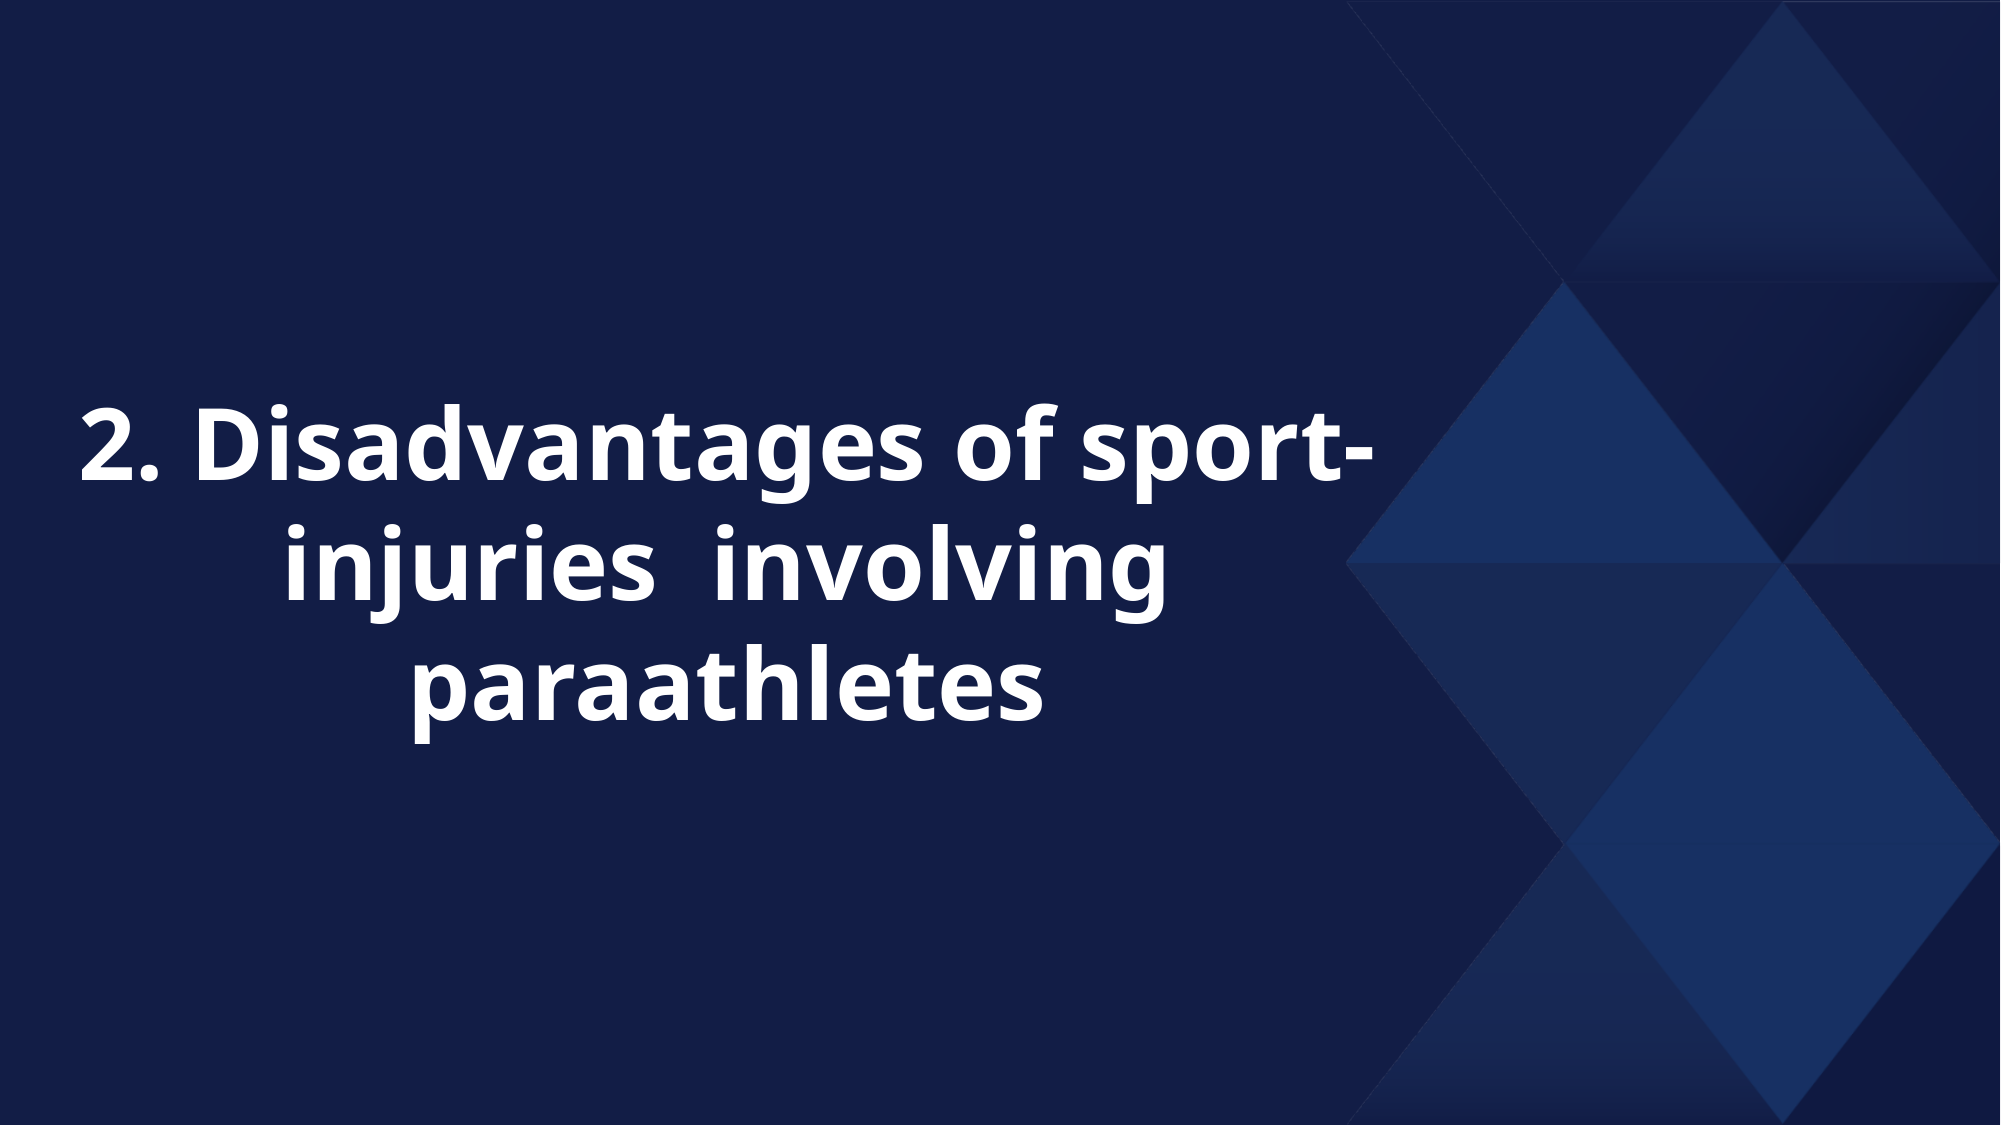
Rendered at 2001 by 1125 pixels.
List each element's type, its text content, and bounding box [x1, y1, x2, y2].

text_box 2. Disadvantages of sport-injuries involving paraathletes [0, 373, 1345, 748]
picture [1345, 0, 2001, 1125]
